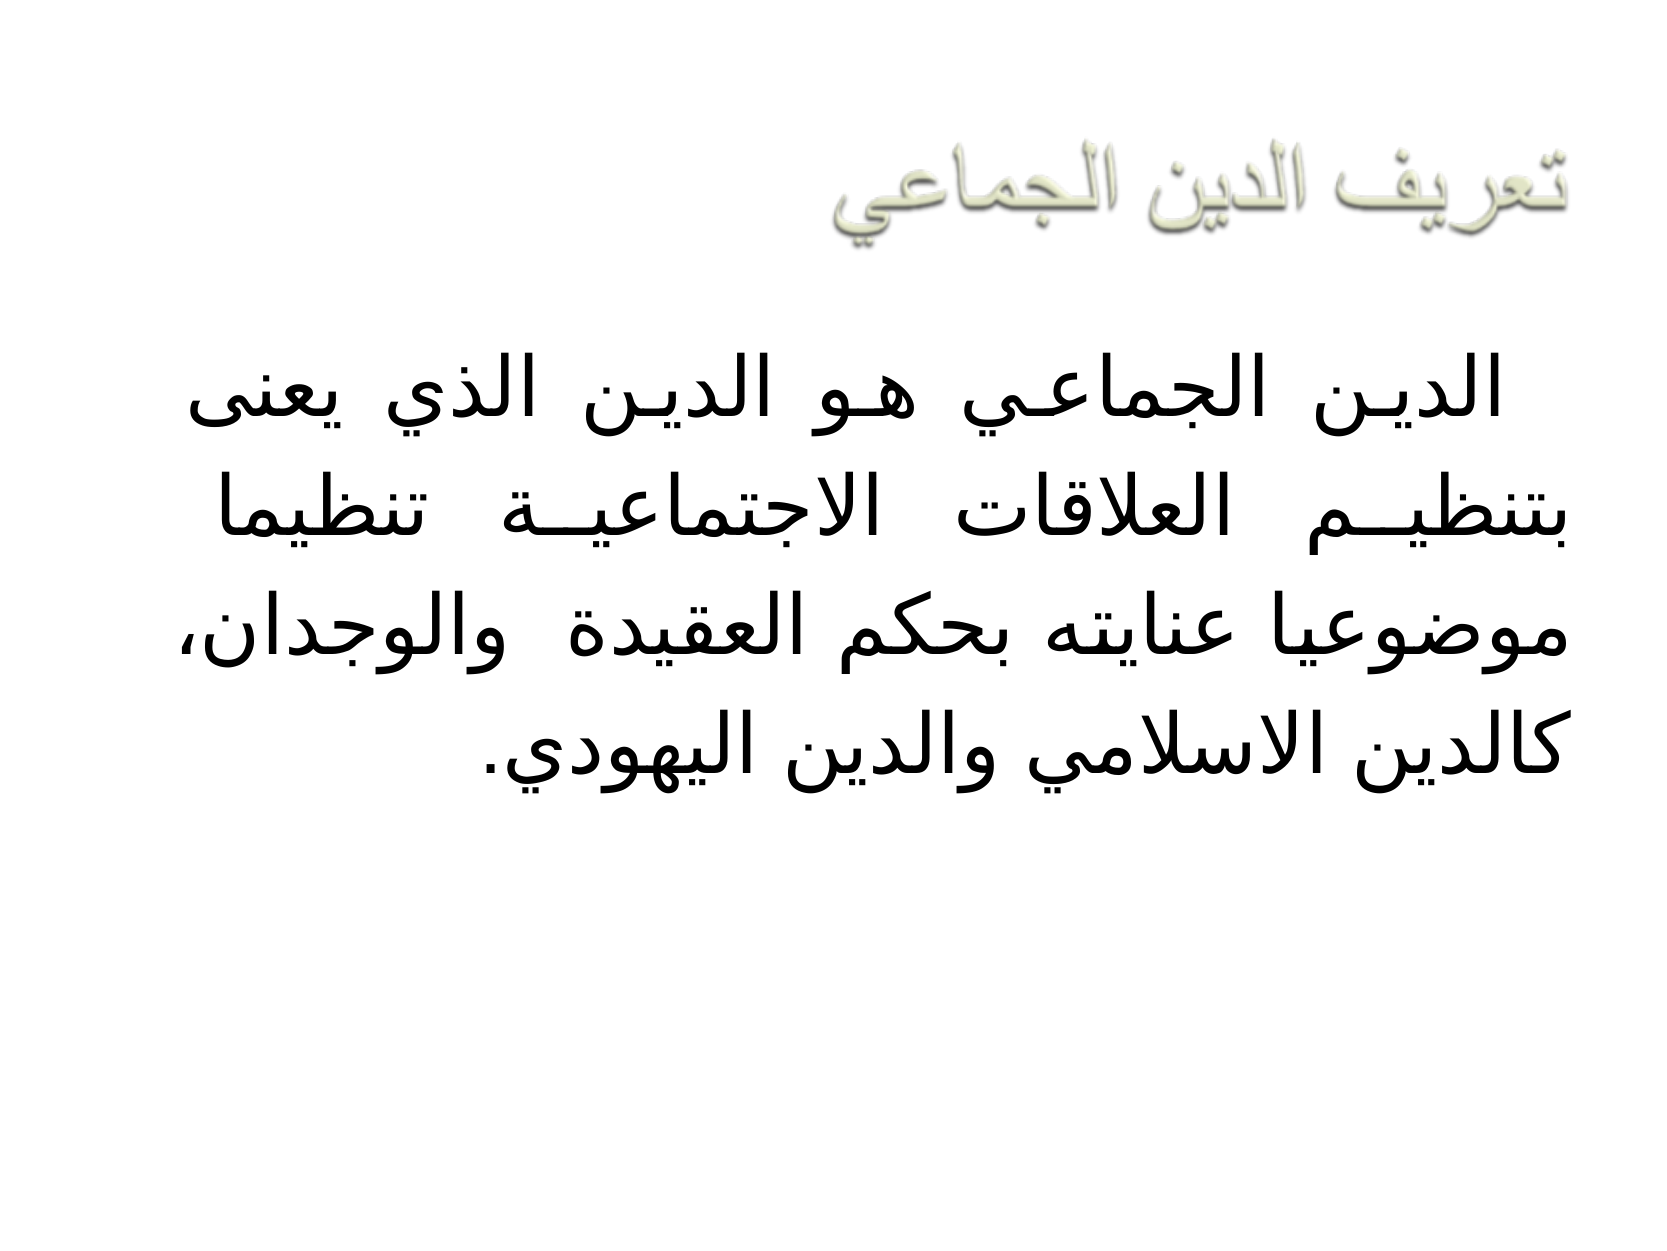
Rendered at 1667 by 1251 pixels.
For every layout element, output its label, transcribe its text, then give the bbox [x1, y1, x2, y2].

picture [81, 45, 1639, 259]
text_box الدين الجماعي هو الدين الذي يعنى بتنظيم العلاقات الاجتماعية تنظيما موضوعيا عنايته بحكم العقيدة والوجدان، كالدين الاسلامي والدين اليهودي. [100, 308, 1579, 1129]
